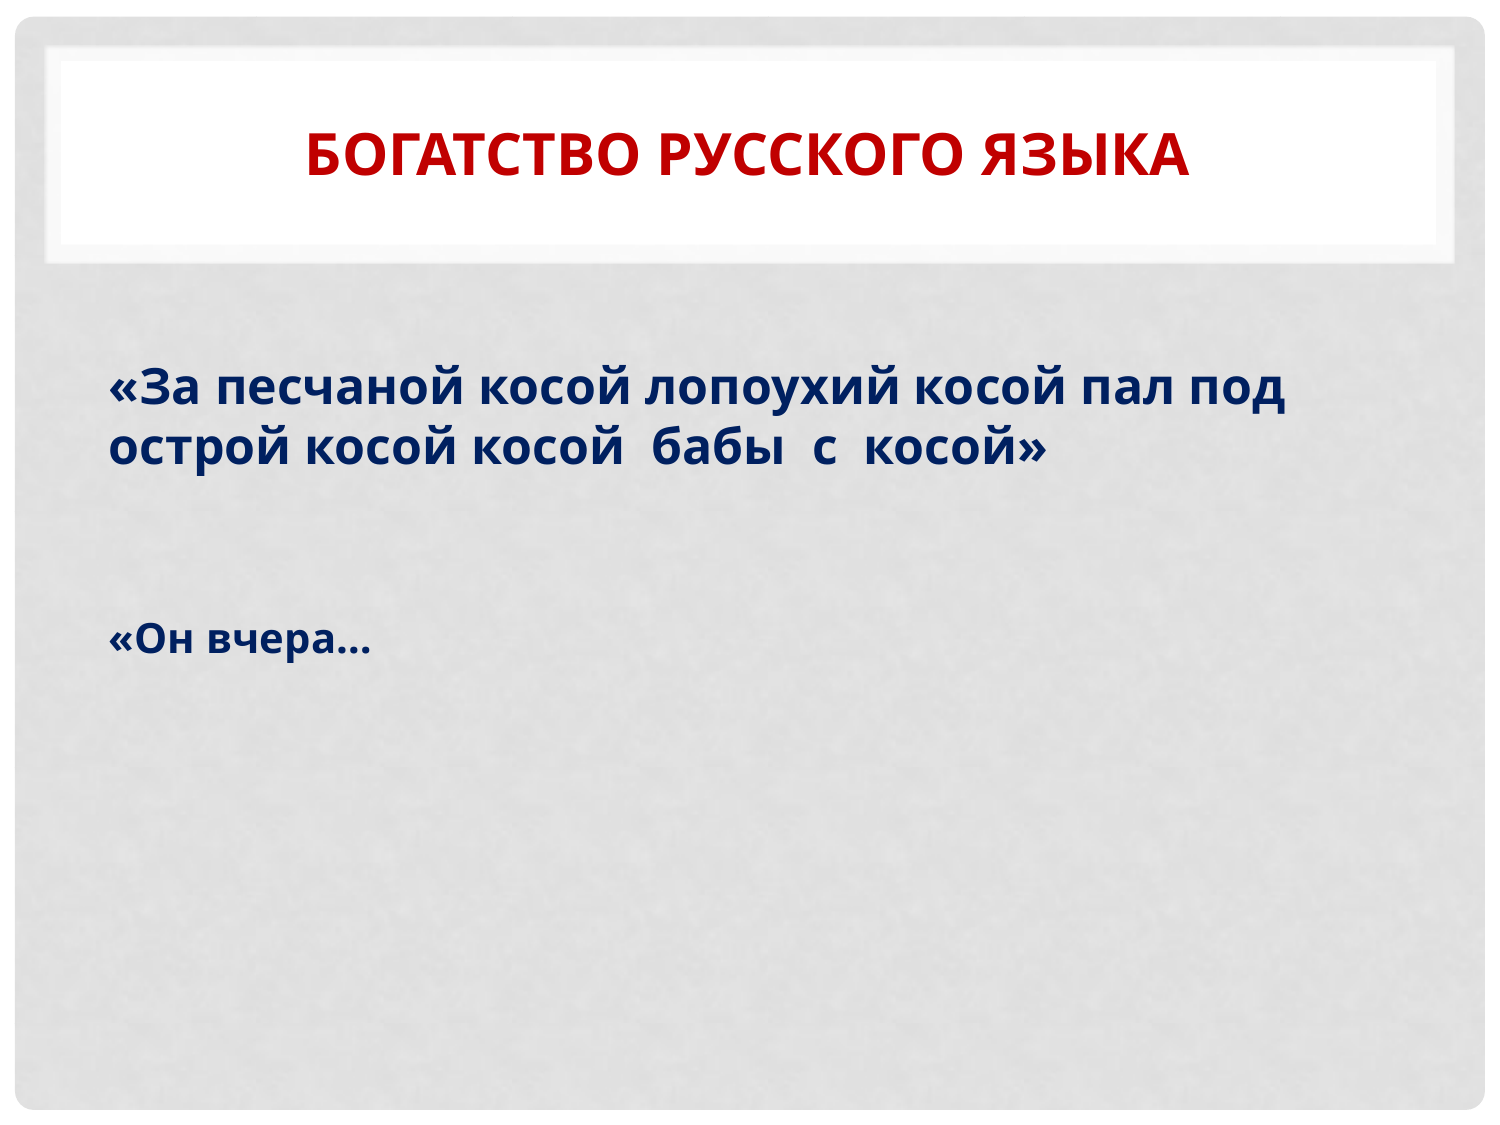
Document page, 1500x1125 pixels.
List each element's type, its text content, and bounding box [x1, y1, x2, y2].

title Богатство русского языка [69, 66, 1425, 238]
list «За песчаной косой лопоухий косой пал под острой косой косой бабы с косой» «Он вчера… [75, 287, 1425, 1005]
